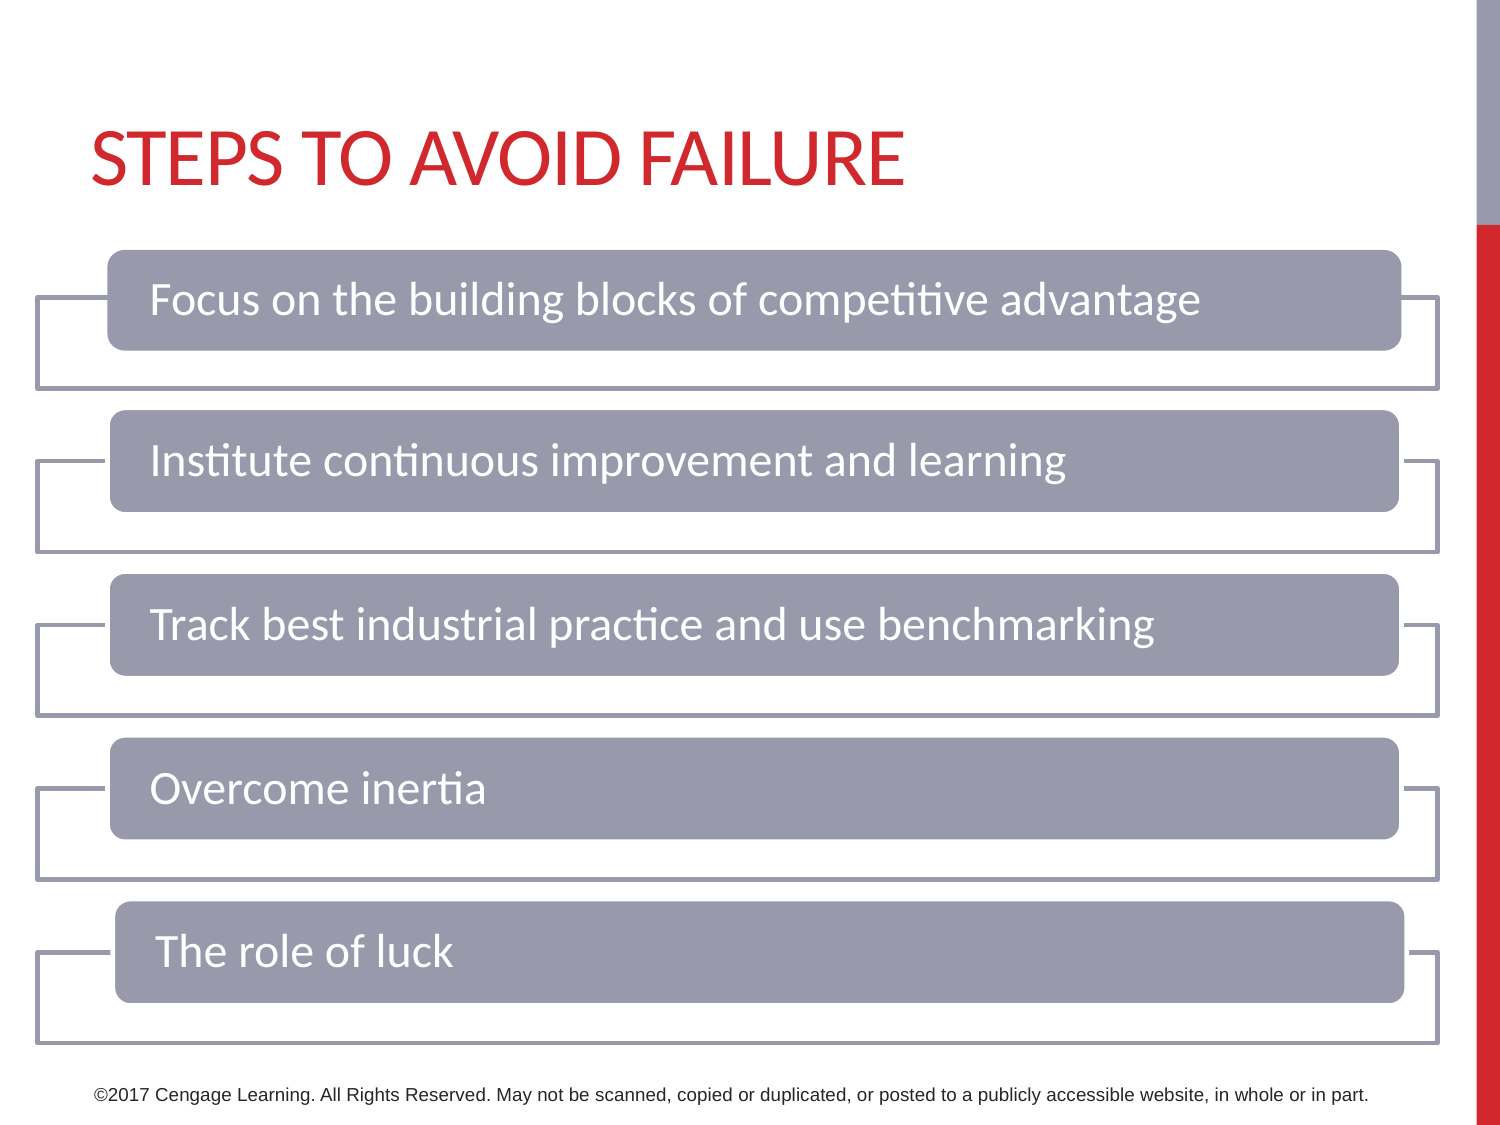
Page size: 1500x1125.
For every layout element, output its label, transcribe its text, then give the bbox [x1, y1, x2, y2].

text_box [36, 407, 1438, 553]
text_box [36, 249, 1438, 389]
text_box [36, 571, 1438, 717]
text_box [36, 734, 1438, 880]
title Steps to avoid failure [75, 25, 1413, 211]
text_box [36, 898, 1438, 1044]
